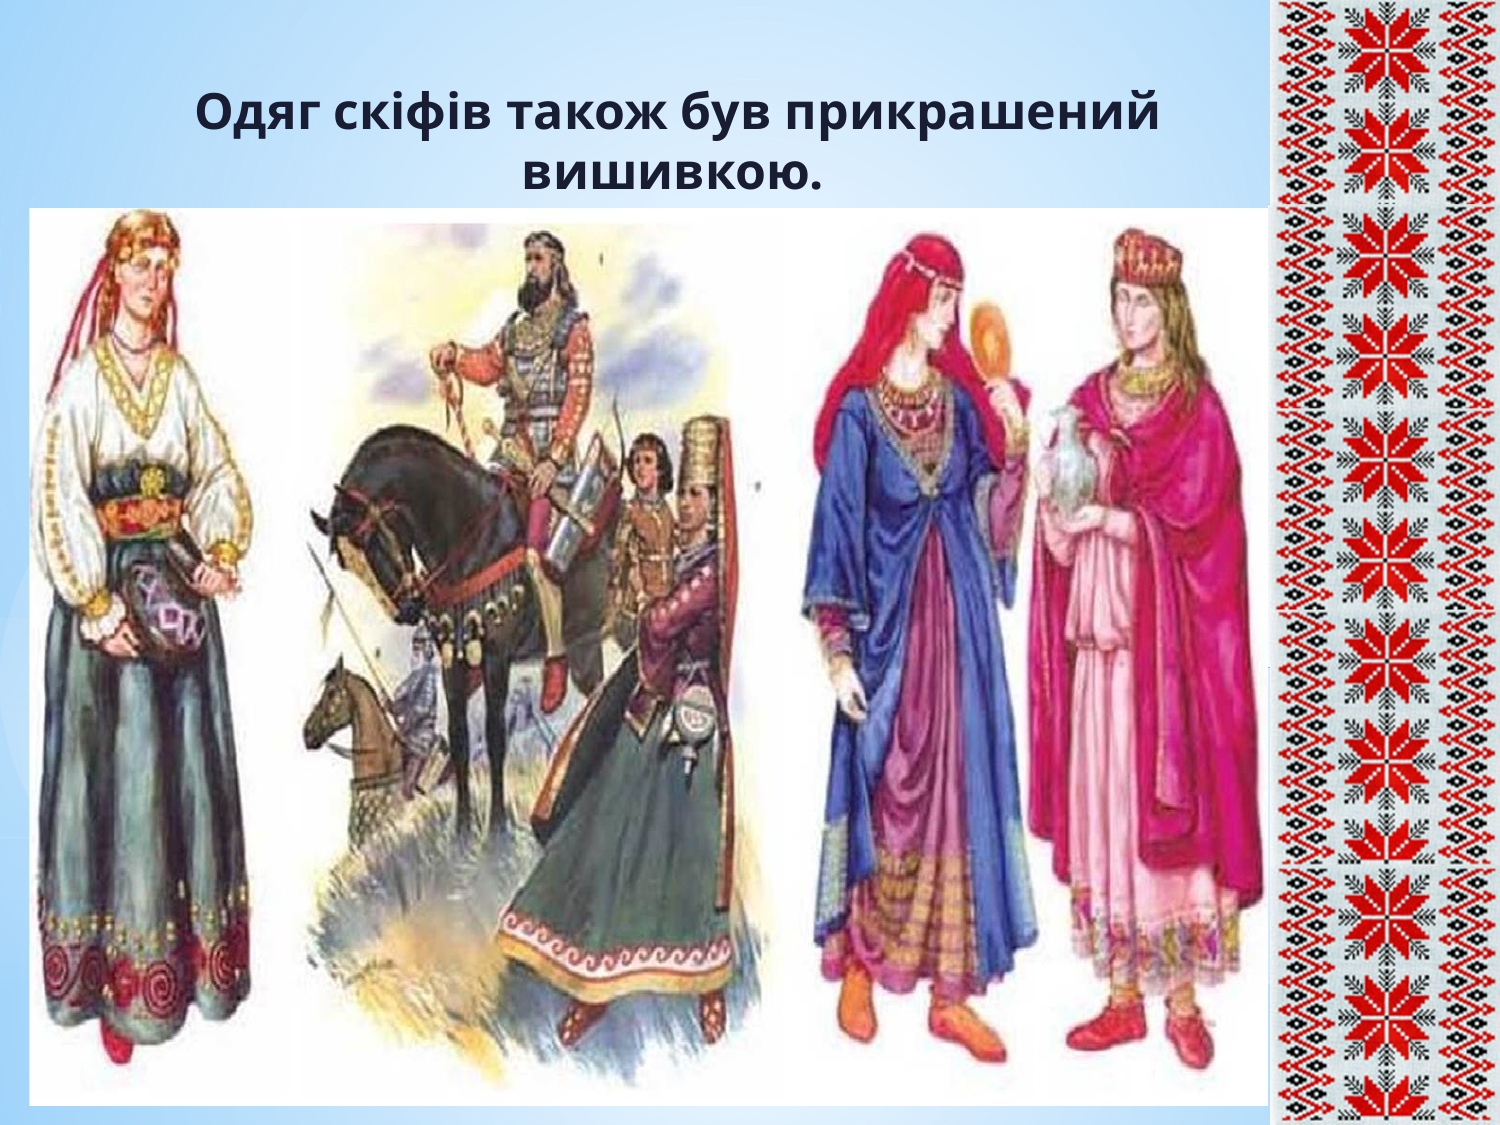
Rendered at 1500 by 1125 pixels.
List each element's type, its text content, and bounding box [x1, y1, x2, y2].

picture [29, 0, 1500, 1125]
text_box Одяг скіфів також був прикрашений вишивкою. [29, 71, 1261, 206]
